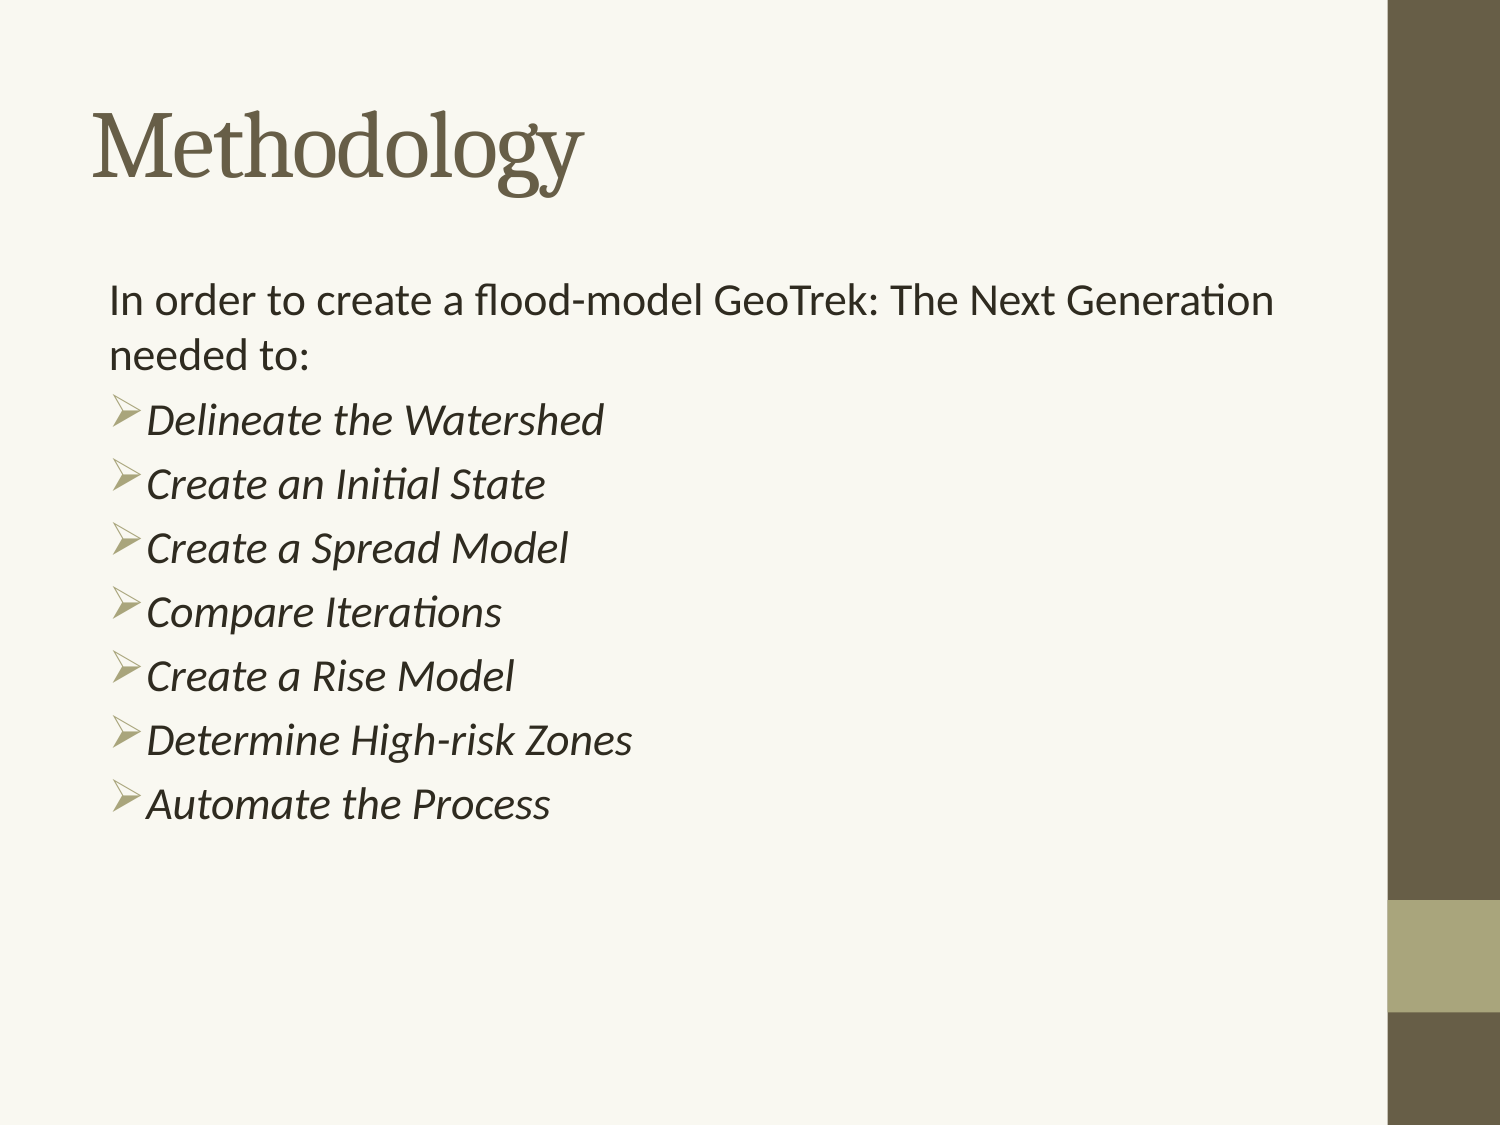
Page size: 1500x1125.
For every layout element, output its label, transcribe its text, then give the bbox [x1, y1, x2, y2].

list In order to create a flood-model GeoTrek: The Next Generation needed to: Delineate the Watershed Create an Initial State Create a Spread Model Compare Iterations Create a Rise Model Determine High-risk Zones Automate the Process [75, 262, 1325, 1050]
title Methodology [75, 45, 1325, 233]
